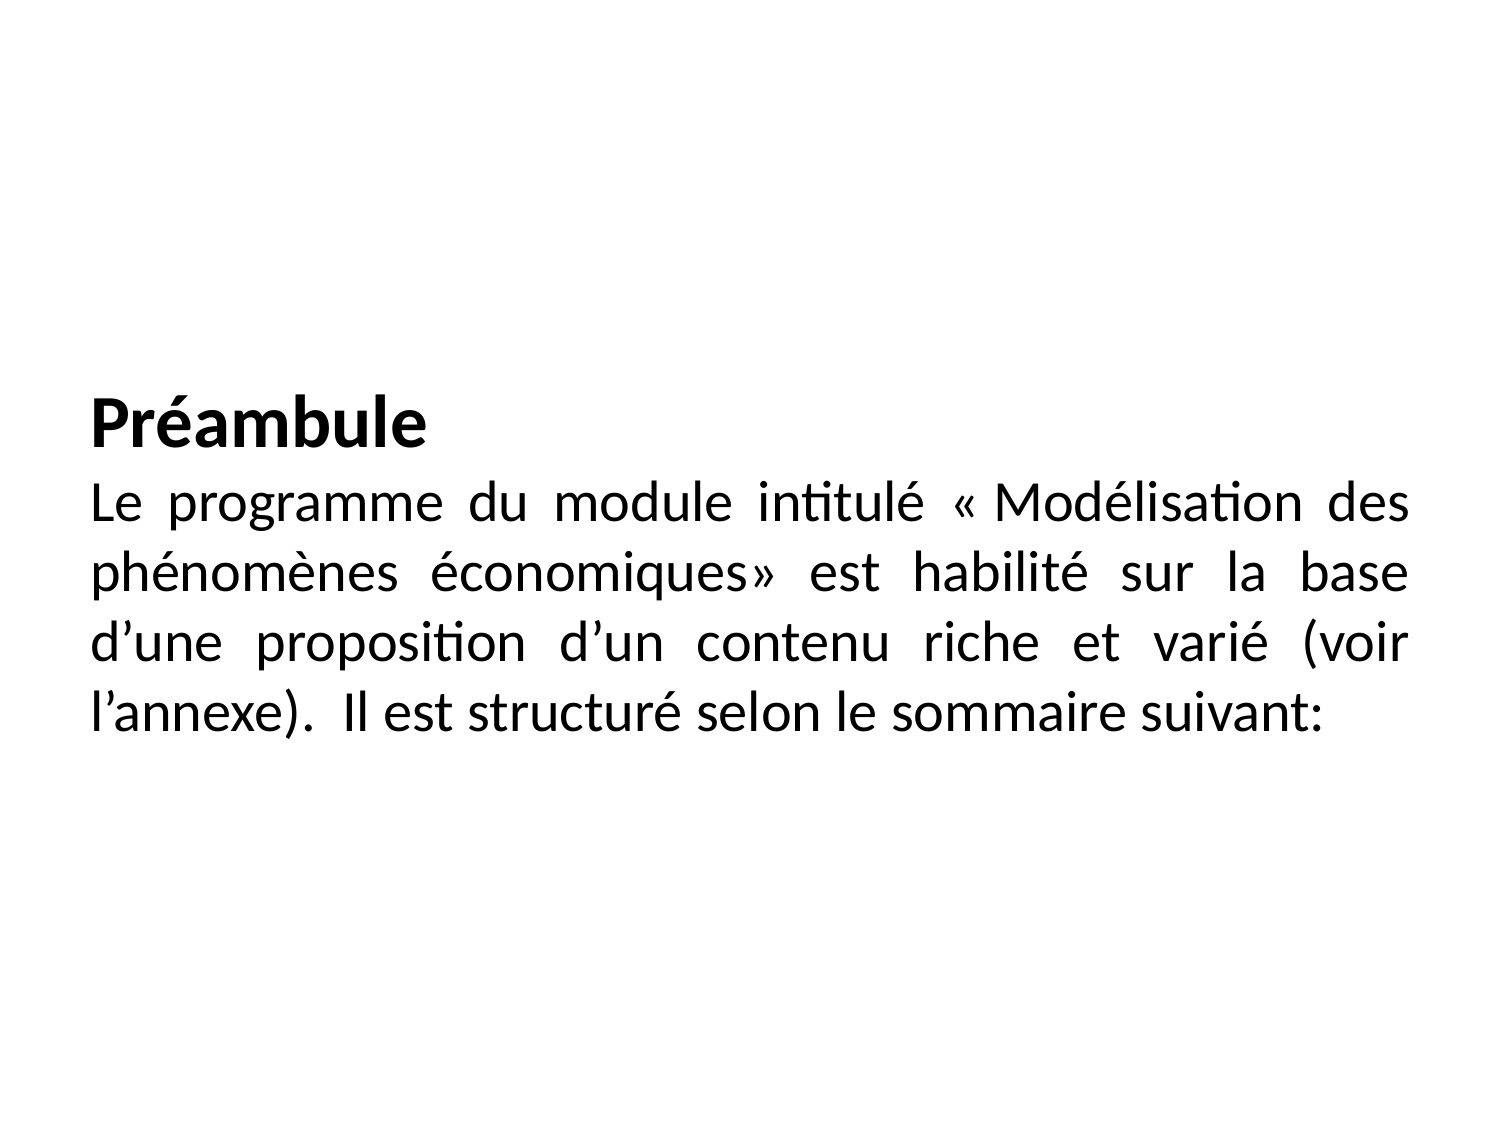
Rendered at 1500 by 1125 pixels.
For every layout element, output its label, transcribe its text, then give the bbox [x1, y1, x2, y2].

title Préambule Le programme du module intitulé « Modélisation des phénomènes économiques» est habilité sur la base d’une proposition d’un contenu riche et varié (voir l’annexe). Il est structuré selon le sommaire suivant: [75, 45, 1425, 1071]
